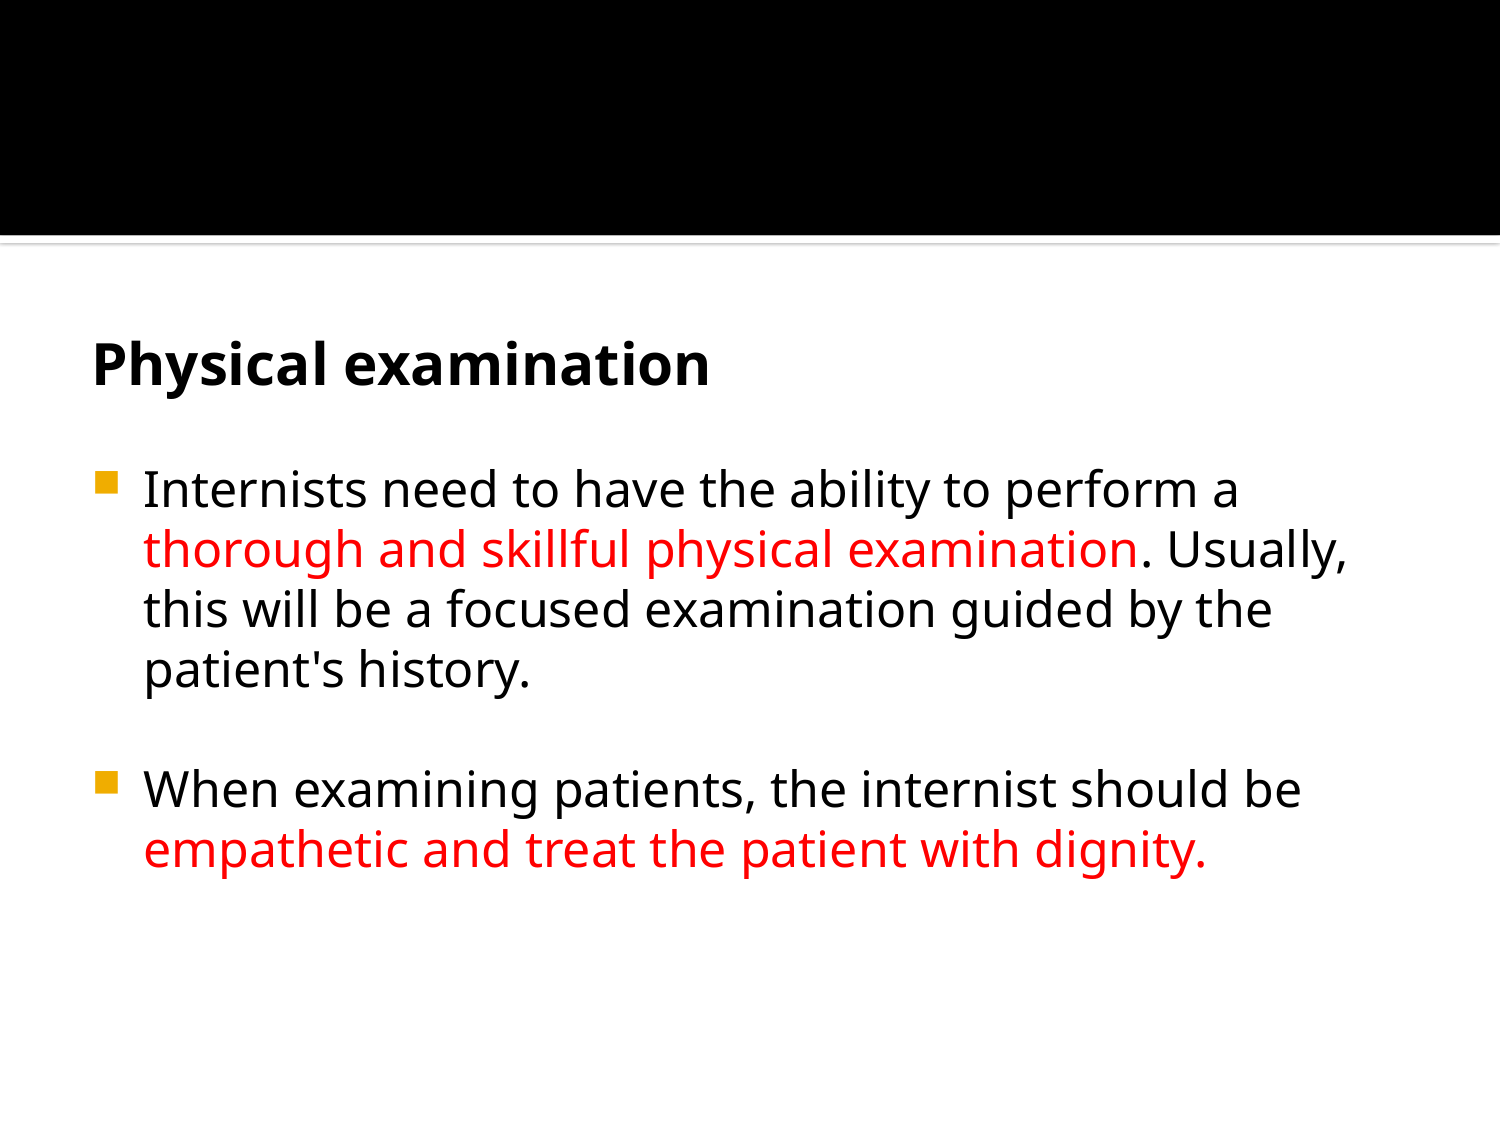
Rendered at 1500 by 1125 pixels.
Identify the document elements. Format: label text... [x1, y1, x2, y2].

list Physical examination Internists need to have the ability to perform a thorough and skillful physical examination. Usually, this will be a focused examination guided by the patient's history. When examining patients, the internist should be empathetic and treat the patient with dignity. [62, 312, 1400, 963]
